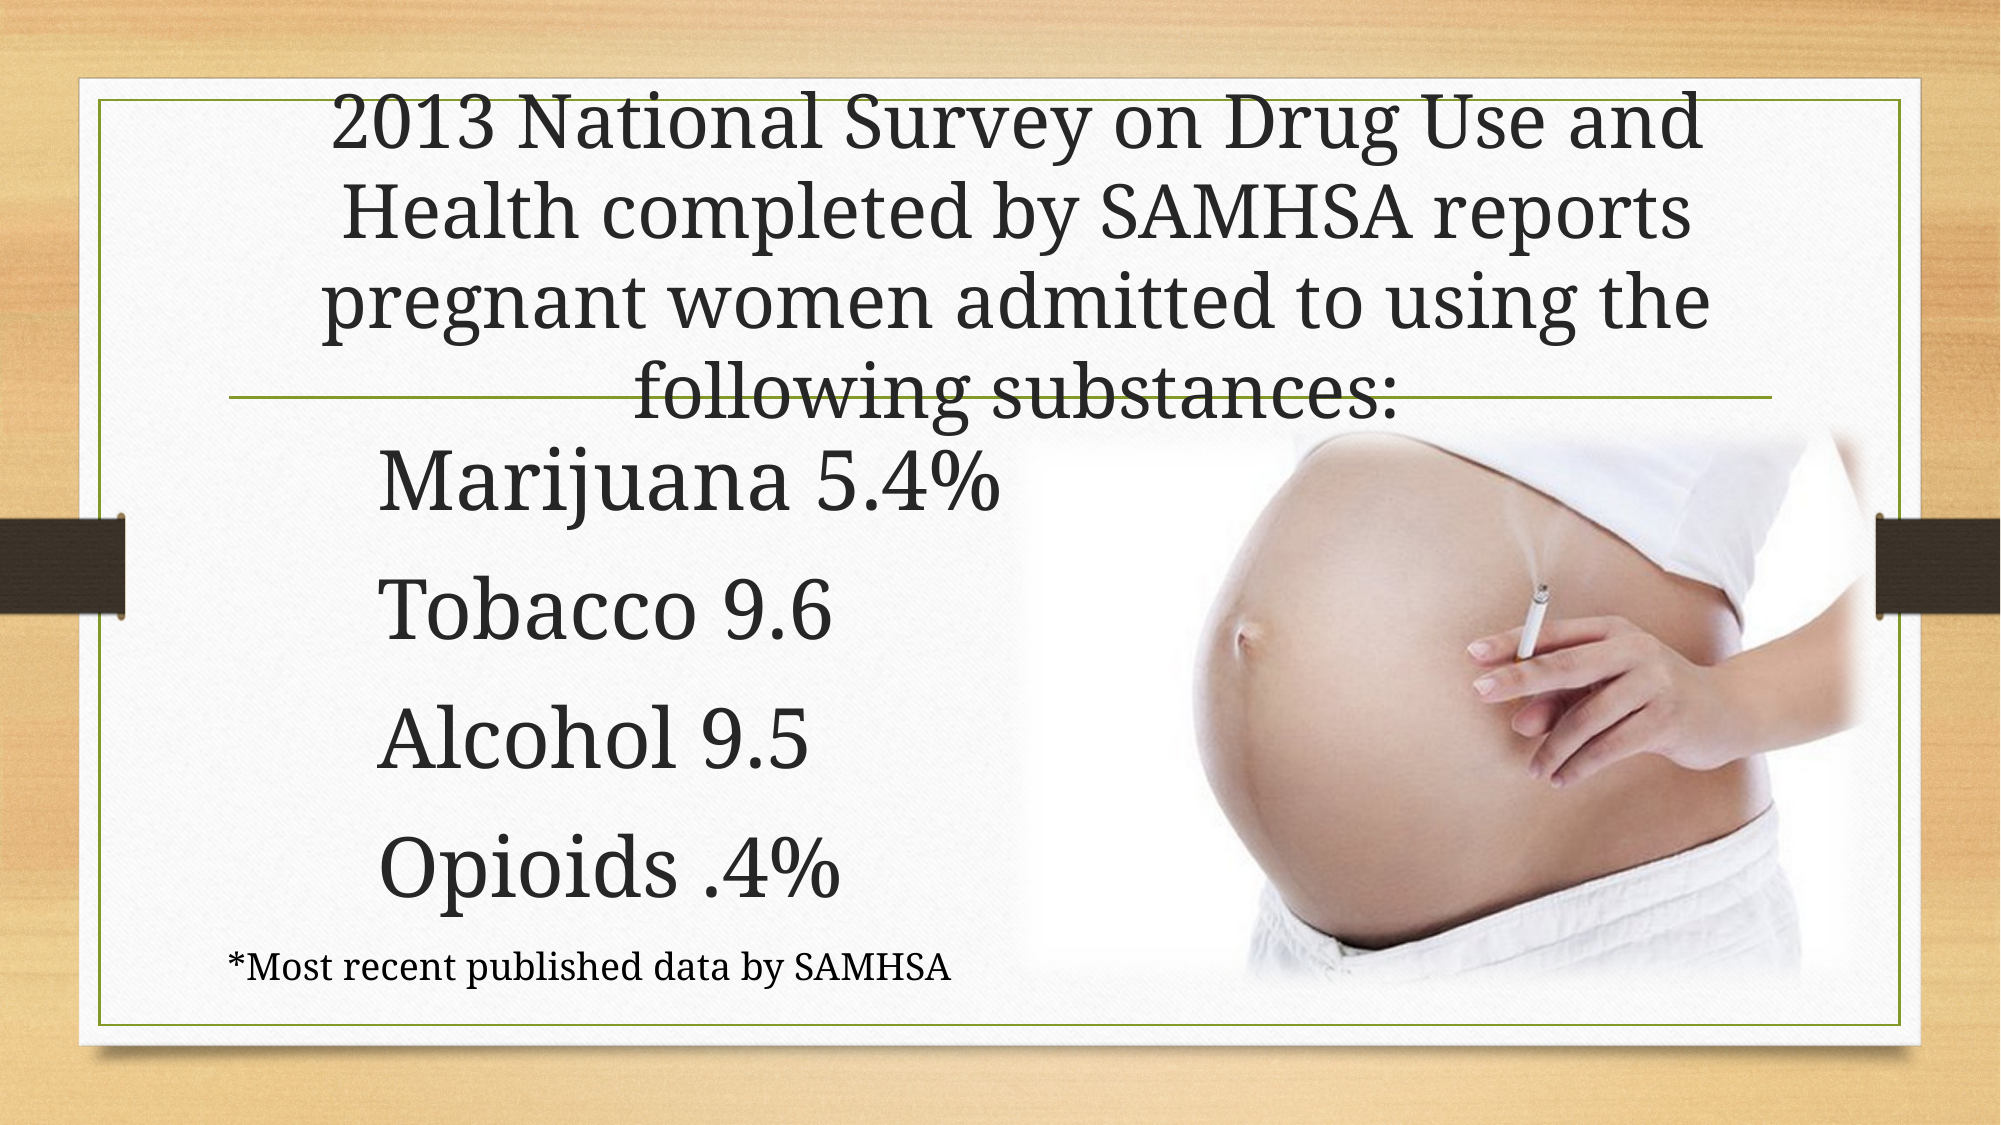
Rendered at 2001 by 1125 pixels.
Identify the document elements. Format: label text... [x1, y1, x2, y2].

picture [0, 0, 2001, 1125]
list Marijuana 5.4% Tobacco 9.6 Alcohol 9.5 Opioids .4% [212, 419, 1788, 936]
title 2013 National Survey on Drug Use and Health completed by SAMHSA reports pregnant women admitted to using the following substances: [212, 161, 1824, 348]
text_box *Most recent published data by SAMHSA [212, 936, 1000, 996]
